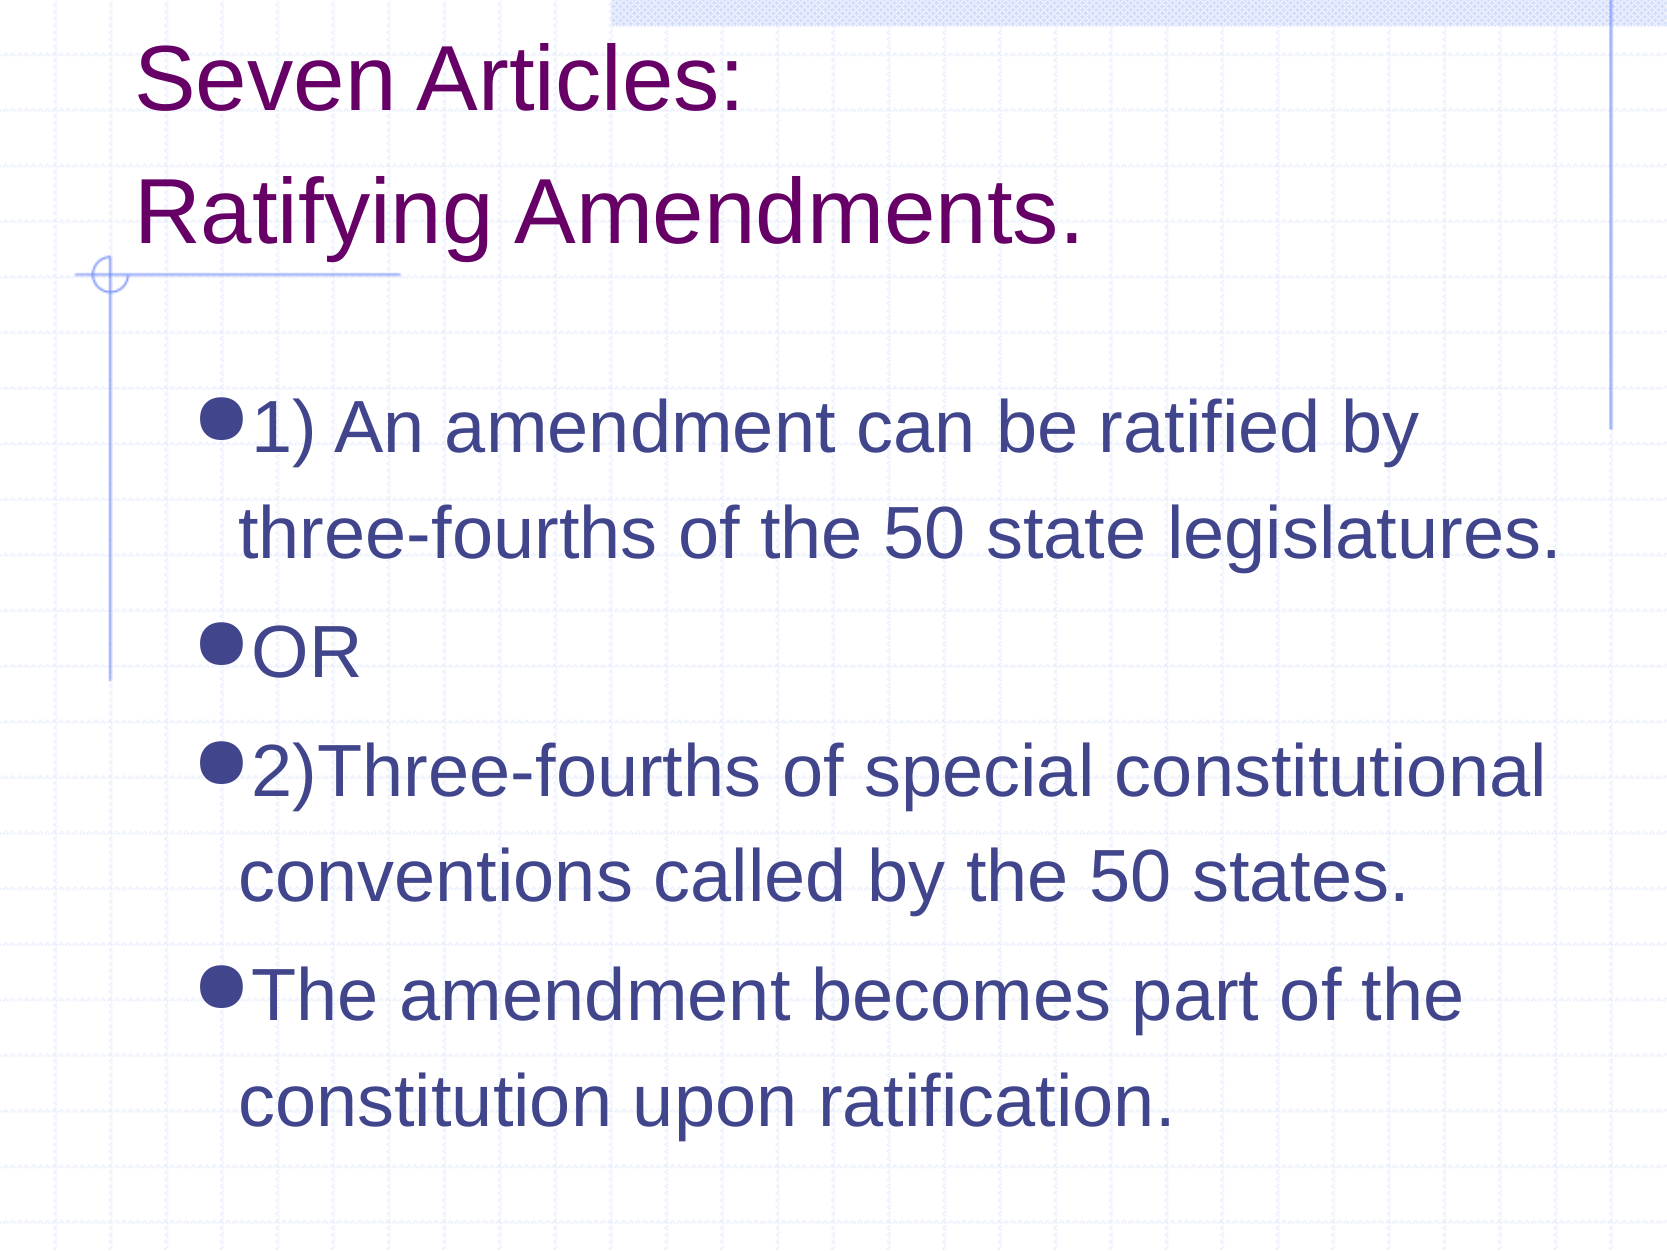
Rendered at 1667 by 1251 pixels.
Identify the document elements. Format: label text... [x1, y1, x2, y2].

picture [0, 0, 1667, 1250]
title Seven Articles: Ratifying Amendments. [127, 63, 1524, 268]
list 1) An amendment can be ratified by three-fourths of the 50 state legislatures. OR 2)Three-fourths of special constitutional conventions called by the 50 states. The amendment becomes part of the constitution upon ratification. [169, 355, 1593, 1102]
